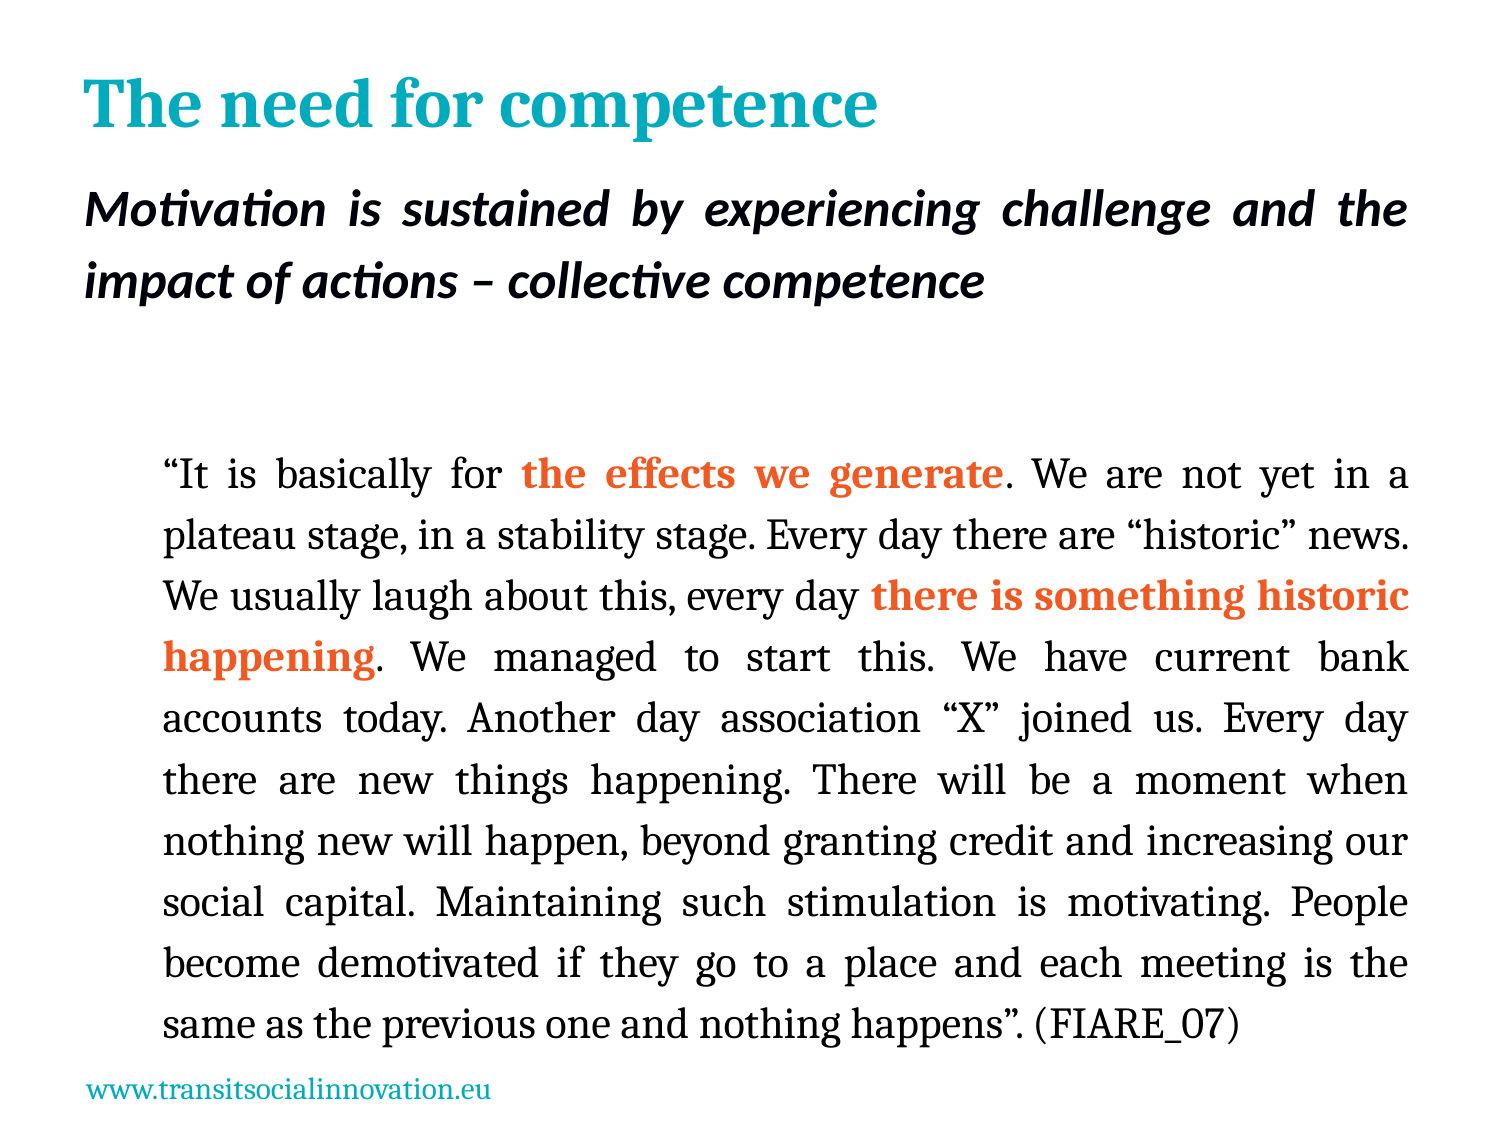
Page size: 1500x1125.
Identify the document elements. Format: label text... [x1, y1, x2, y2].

list Motivation is sustained by experiencing challenge and the impact of actions – collective competence “It is basically for the effects we generate. We are not yet in a plateau stage, in a stability stage. Every day there are “historic” news. We usually laugh about this, every day there is something historic happening. We managed to start this. We have current bank accounts today. Another day association “X” joined us. Every day there are new things happening. There will be a moment when nothing new will happen, beyond granting credit and increasing our social capital. Maintaining such stimulation is motivating. People become demotivated if they go to a place and each meeting is the same as the previous one and nothing happens”. (FIARE_07) [69, 156, 1425, 1062]
title The need for competence [69, 48, 1425, 134]
